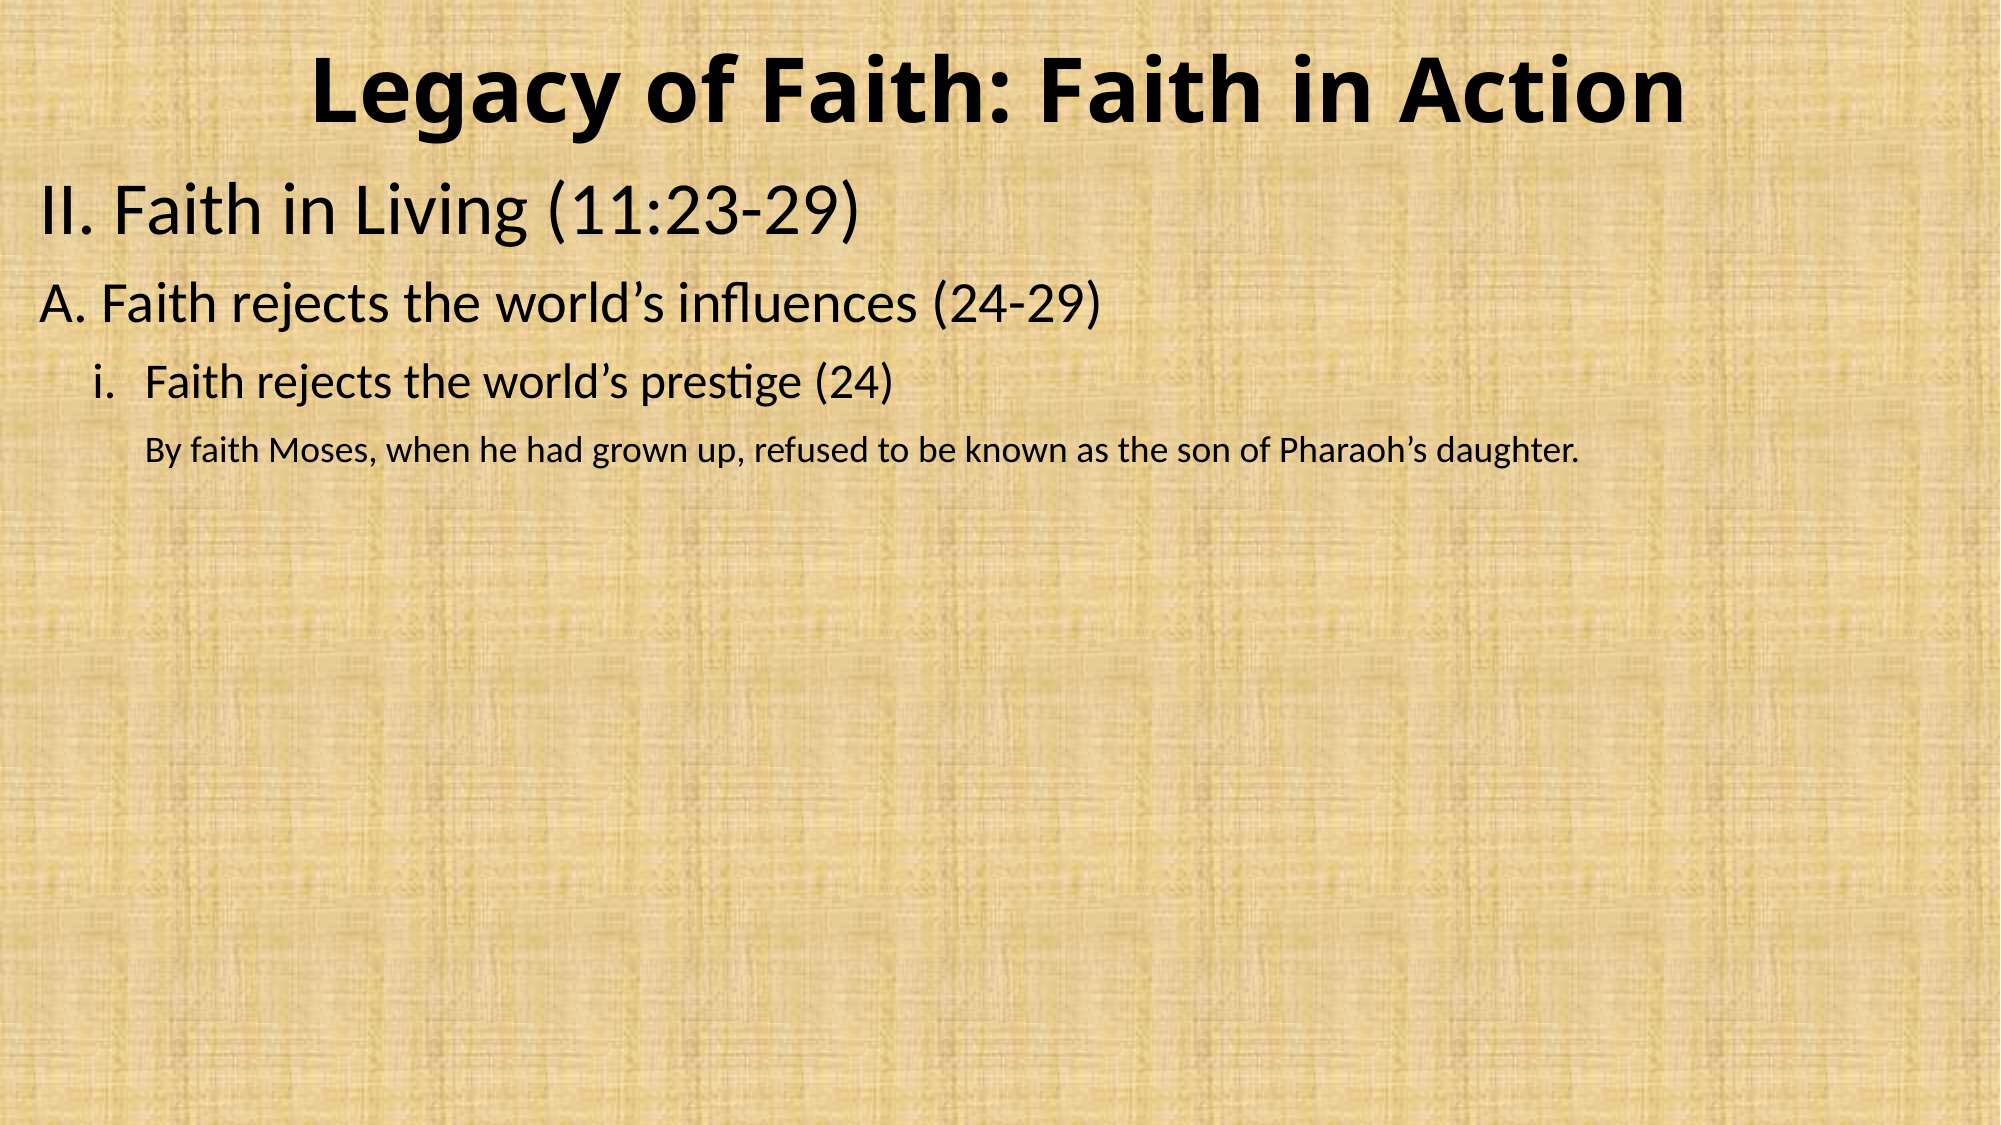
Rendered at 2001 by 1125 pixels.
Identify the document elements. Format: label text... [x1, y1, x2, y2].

picture [0, 0, 2001, 1125]
list II. Faith in Living (11:23-29) A. Faith rejects the world’s influences (24-29) Faith rejects the world’s prestige (24) By faith Moses, when he had grown up, refused to be known as the son of Pharaoh’s daughter. [24, 162, 1963, 1088]
title Legacy of Faith: Faith in Action [24, 37, 1975, 150]
